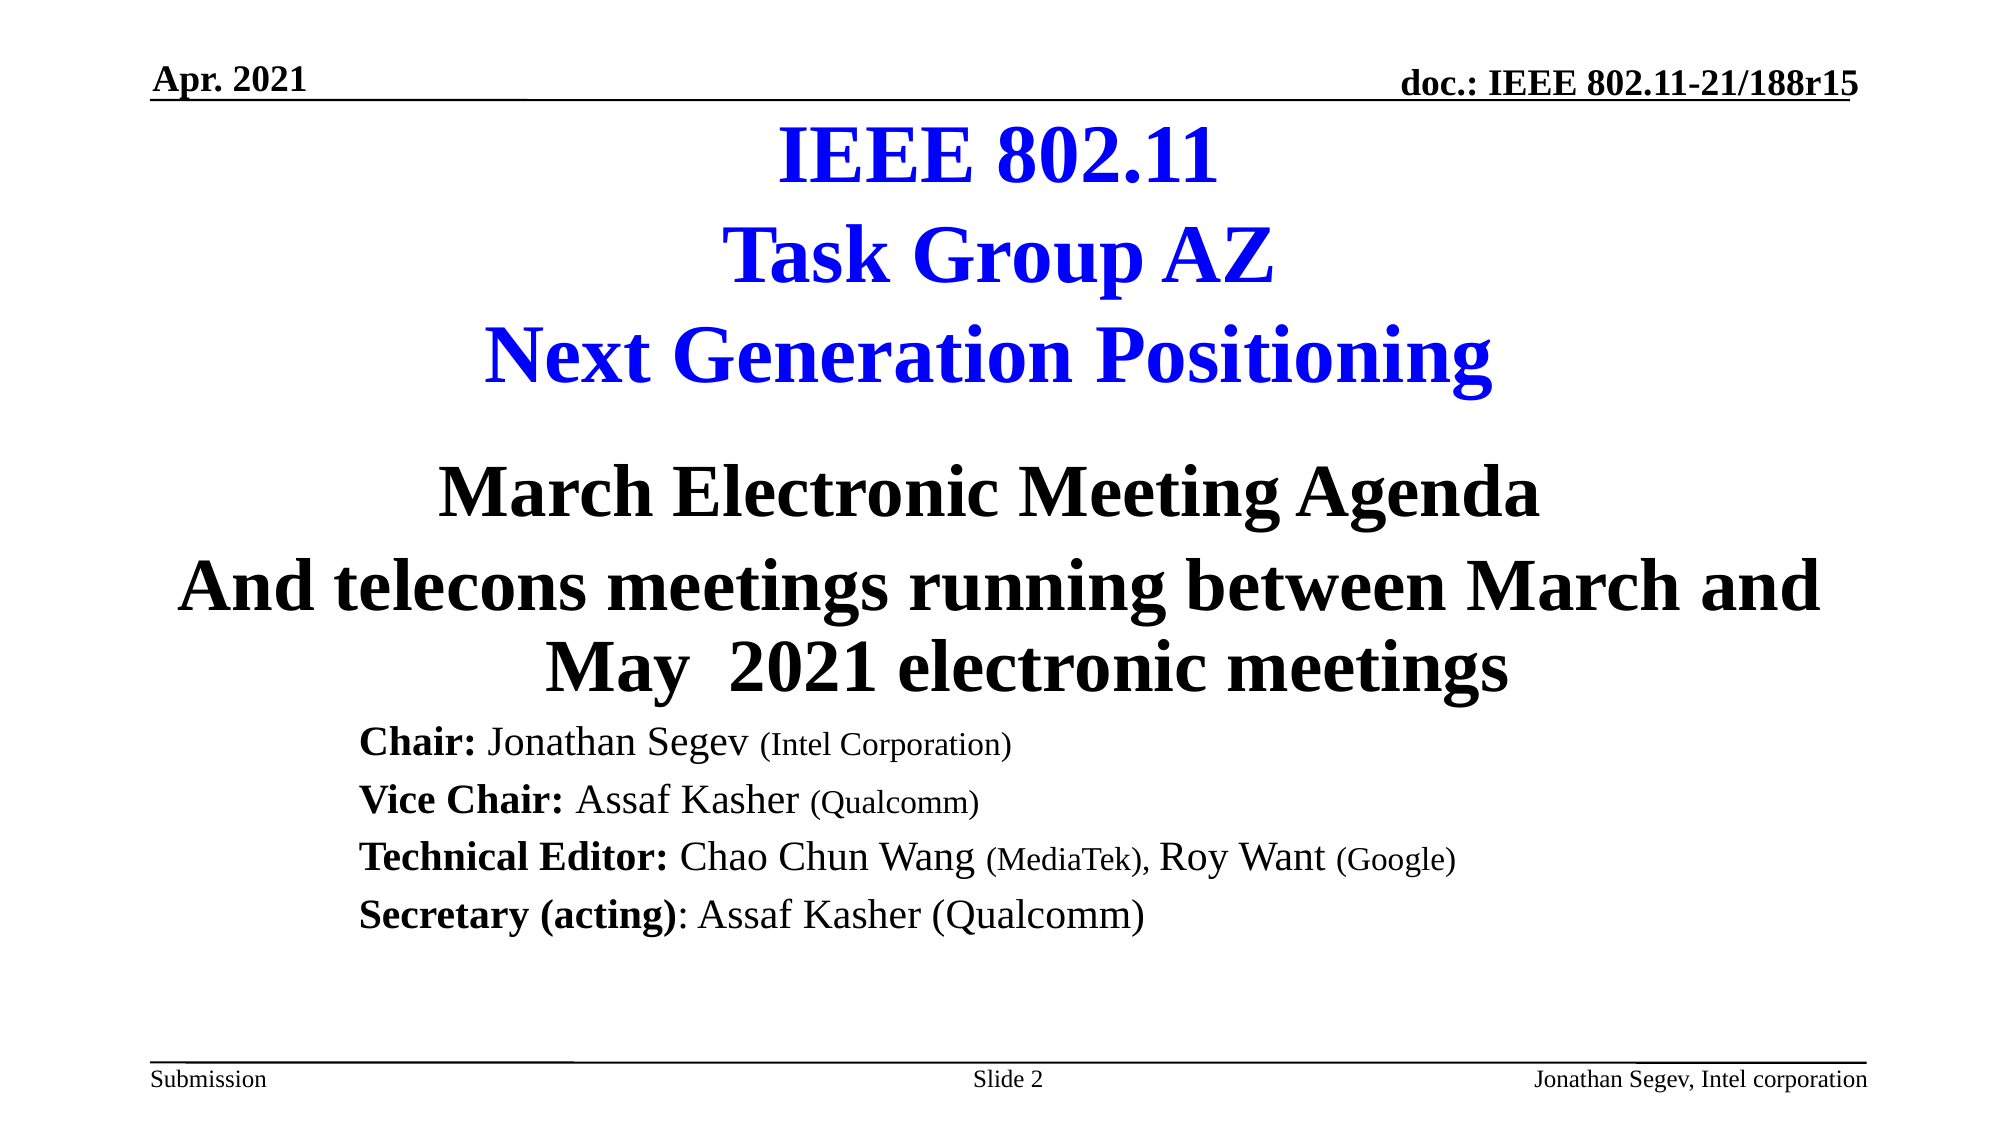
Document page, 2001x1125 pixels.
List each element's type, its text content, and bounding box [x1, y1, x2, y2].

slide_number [152, 54, 563, 100]
list March Electronic Meeting Agenda And telecons meetings running between March and May 2021 electronic meetings Chair: Jonathan Segev (Intel Corporation) Vice Chair: Assaf Kasher (Qualcomm) Technical Editor: Chao Chun Wang (MediaTek), Roy Want (Google) Secretary (acting): Assaf Kasher (Qualcomm) [149, 444, 1850, 1000]
title IEEE 802.11 Task Group AZ Next Generation Positioning [149, 112, 1850, 386]
slide_number Slide 2 [950, 1061, 1067, 1123]
footer Jonathan Segev, Intel corporation [1171, 1061, 1869, 1093]
